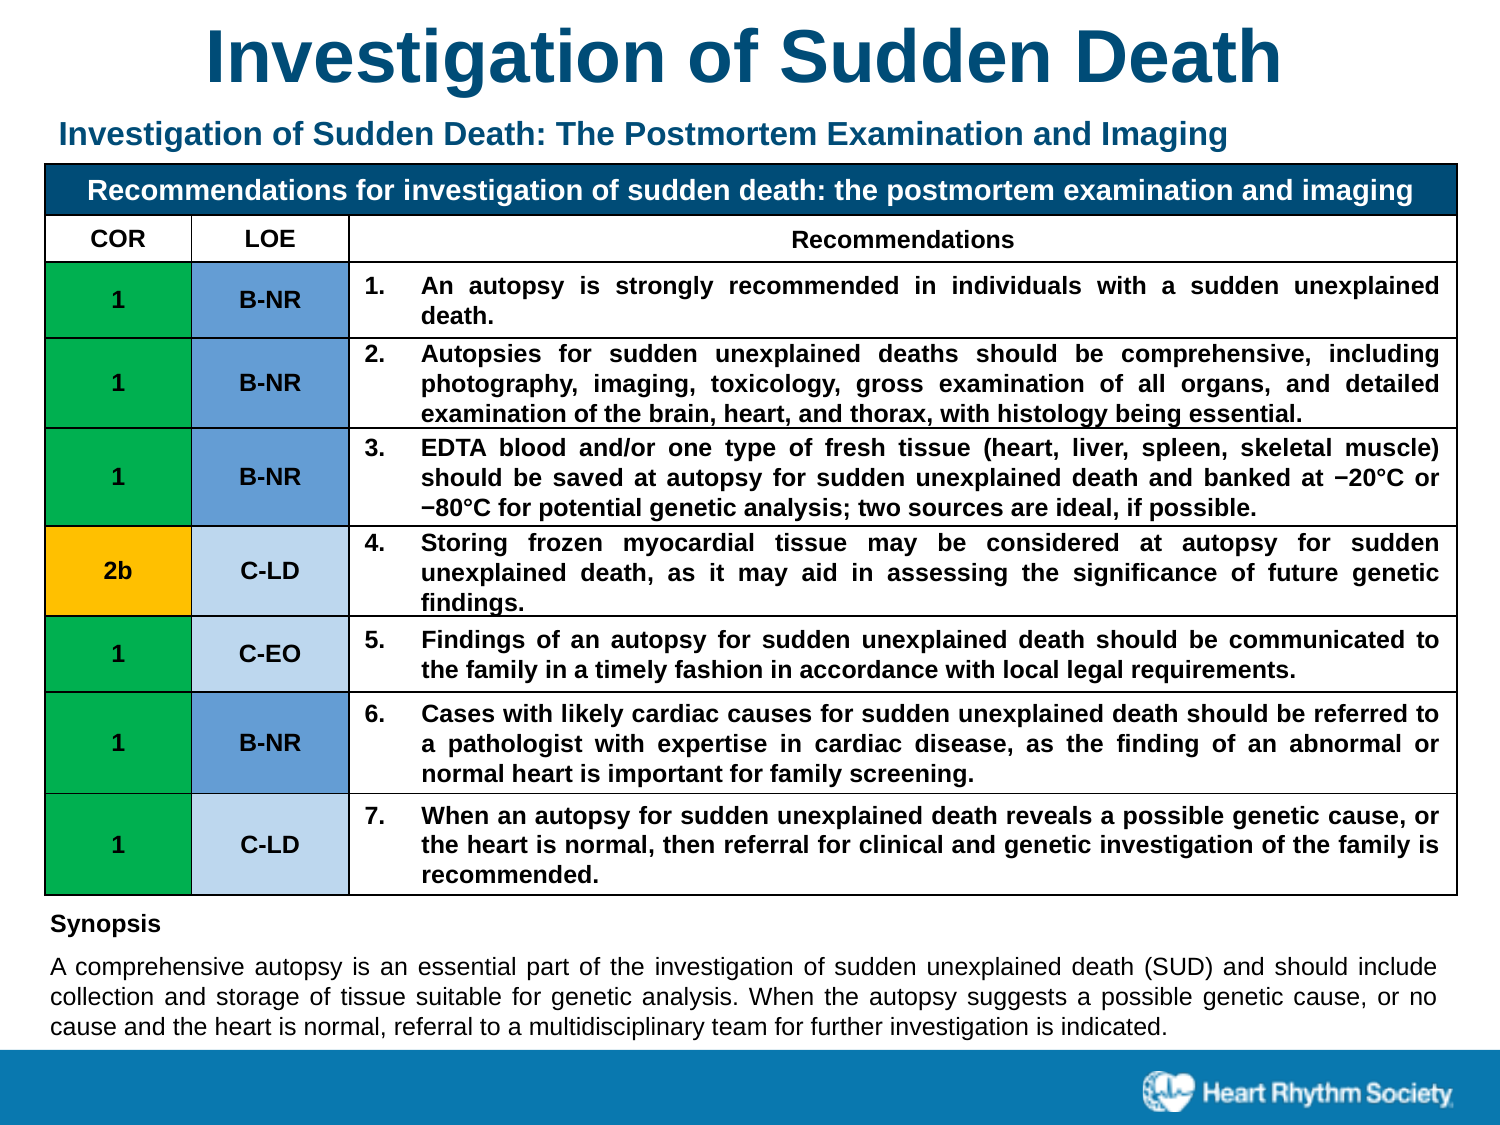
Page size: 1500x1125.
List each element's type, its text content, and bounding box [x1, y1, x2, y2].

text_box Synopsis A comprehensive autopsy is an essential part of the investigation of sudden unexplained death (SUD) and should include collection and storage of tissue suitable for genetic analysis. When the autopsy suggests a possible genetic cause, or no cause and the heart is normal, referral to a multidisciplinary team for further investigation is indicated. [35, 900, 1456, 1048]
table_cell C-LD [192, 794, 348, 894]
table_cell 1 [46, 263, 191, 337]
table_cell LOE [192, 216, 348, 261]
table_cell An autopsy is strongly recommended in individuals with a sudden unexplained death. [350, 263, 1456, 337]
text_box Investigation of Sudden Death: The Postmortem Examination and Imaging [43, 104, 1394, 160]
table_cell B-NR [192, 339, 348, 427]
table_cell C-LD [192, 527, 348, 615]
table_cell C-EO [192, 617, 348, 691]
table_cell 2b [46, 527, 191, 615]
table_cell Recommendations [350, 216, 1456, 261]
table_cell Autopsies for sudden unexplained deaths should be comprehensive, including photography, imaging, toxicology, gross examination of all organs, and detailed examination of the brain, heart, and thorax, with histology being essential. [350, 339, 1456, 427]
table_cell B-NR [192, 263, 348, 337]
table_cell 1 [46, 339, 191, 427]
table_cell B-NR [192, 693, 348, 793]
table_cell Storing frozen myocardial tissue may be considered at autopsy for sudden unexplained death, as it may aid in assessing the significance of future genetic findings. [350, 527, 1456, 615]
table_header Recommendations for investigation of sudden death: the postmortem examination and imaging [46, 165, 1456, 214]
table_cell Findings of an autopsy for sudden unexplained death should be communicated to the family in a timely fashion in accordance with local legal requirements. [350, 617, 1456, 691]
table_cell 1 [46, 794, 191, 894]
table_cell COR [46, 216, 191, 261]
table_cell 1 [46, 429, 191, 525]
table_cell 1 [46, 617, 191, 691]
table_cell EDTA blood and/or one type of fresh tissue (heart, liver, spleen, skeletal muscle) should be saved at autopsy for sudden unexplained death and banked at −20°C or −80°C for potential genetic analysis; two sources are ideal, if possible. [350, 429, 1456, 525]
table_cell B-NR [192, 429, 348, 525]
list Investigation of Sudden Death [29, 0, 1461, 77]
table_cell When an autopsy for sudden unexplained death reveals a possible genetic cause, or the heart is normal, then referral for clinical and genetic investigation of the family is recommended. [350, 794, 1456, 894]
table_cell Cases with likely cardiac causes for sudden unexplained death should be referred to a pathologist with expertise in cardiac disease, as the finding of an abnormal or normal heart is important for family screening. [350, 693, 1456, 793]
table_cell 1 [46, 693, 191, 793]
